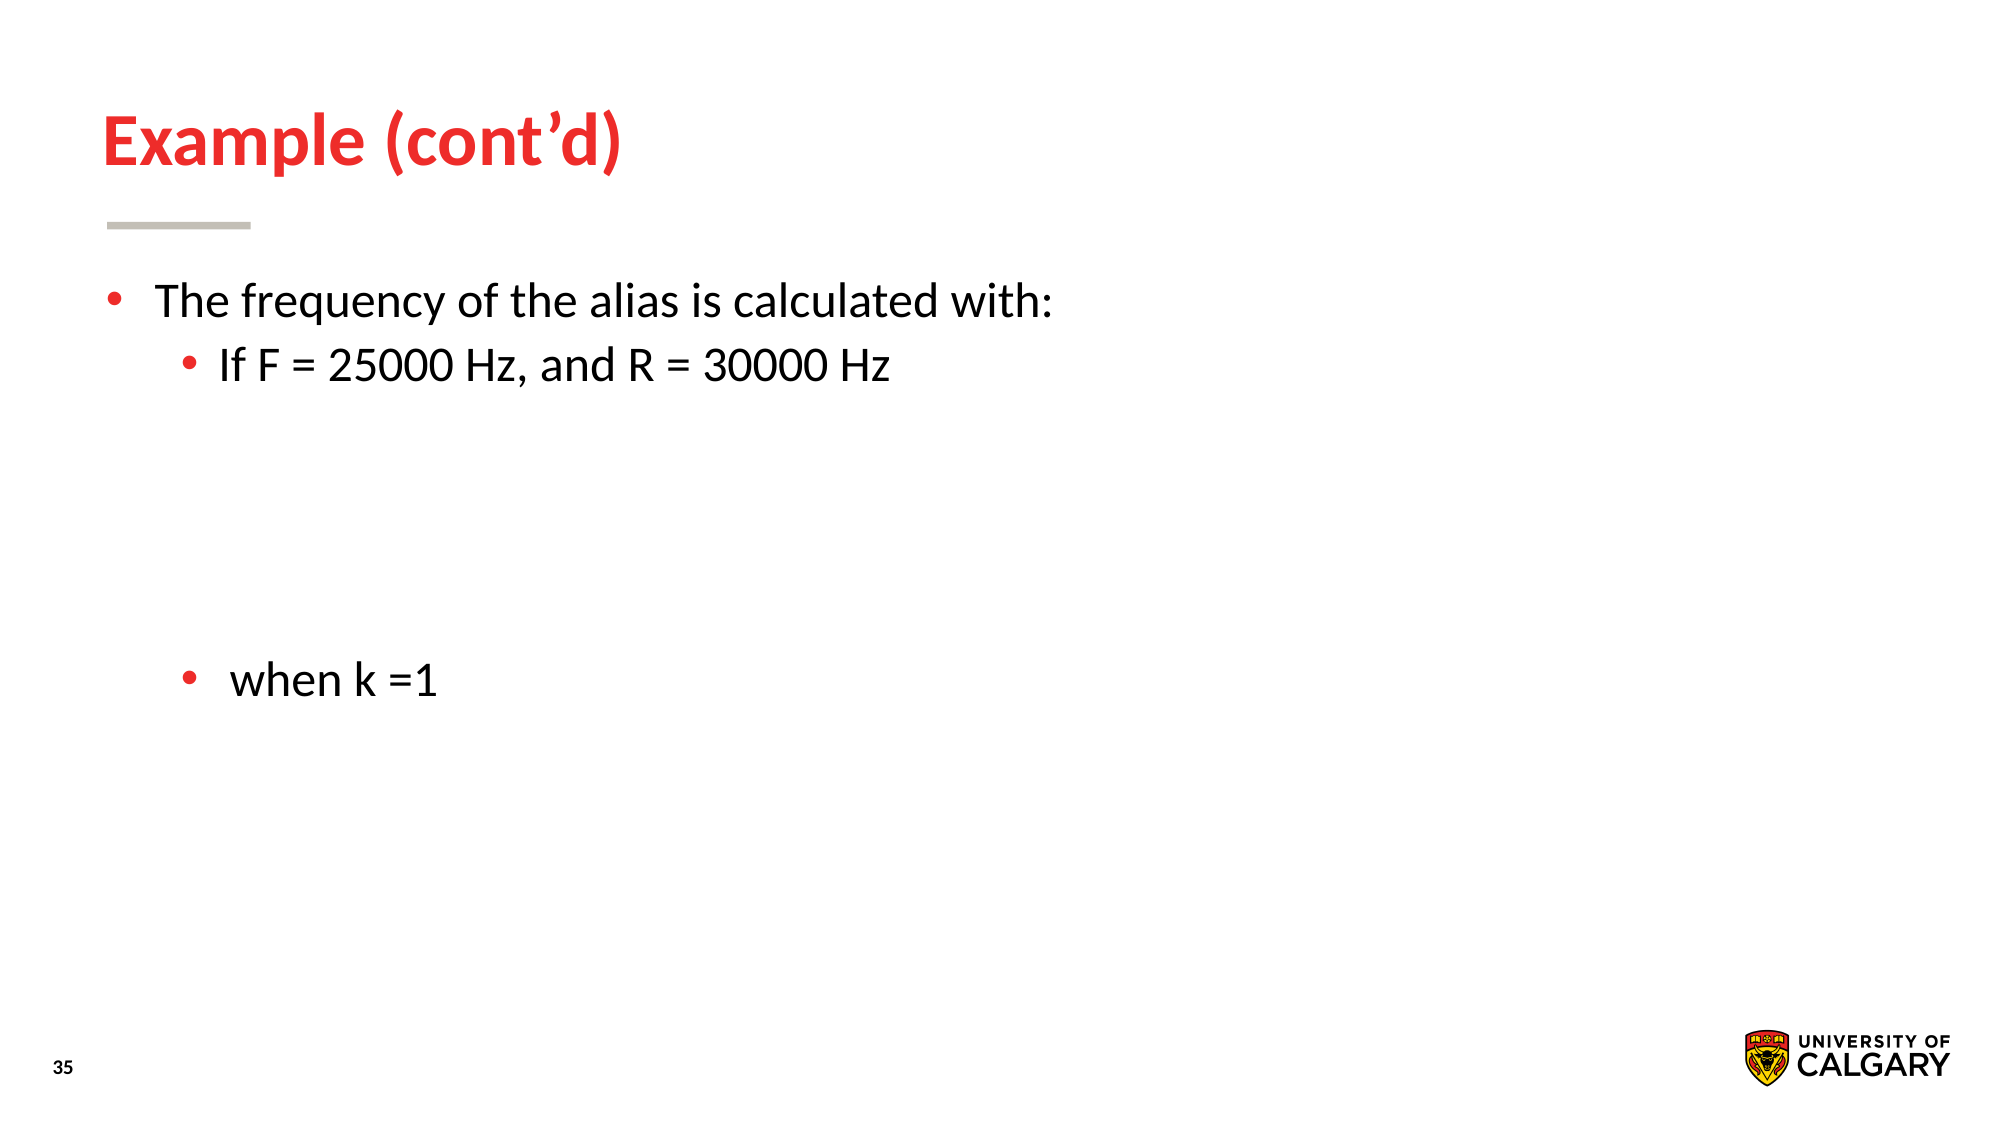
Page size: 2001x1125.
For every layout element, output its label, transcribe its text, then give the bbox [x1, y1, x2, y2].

picture [1722, 1012, 1973, 1099]
title Example (cont’d) [87, 60, 1774, 222]
